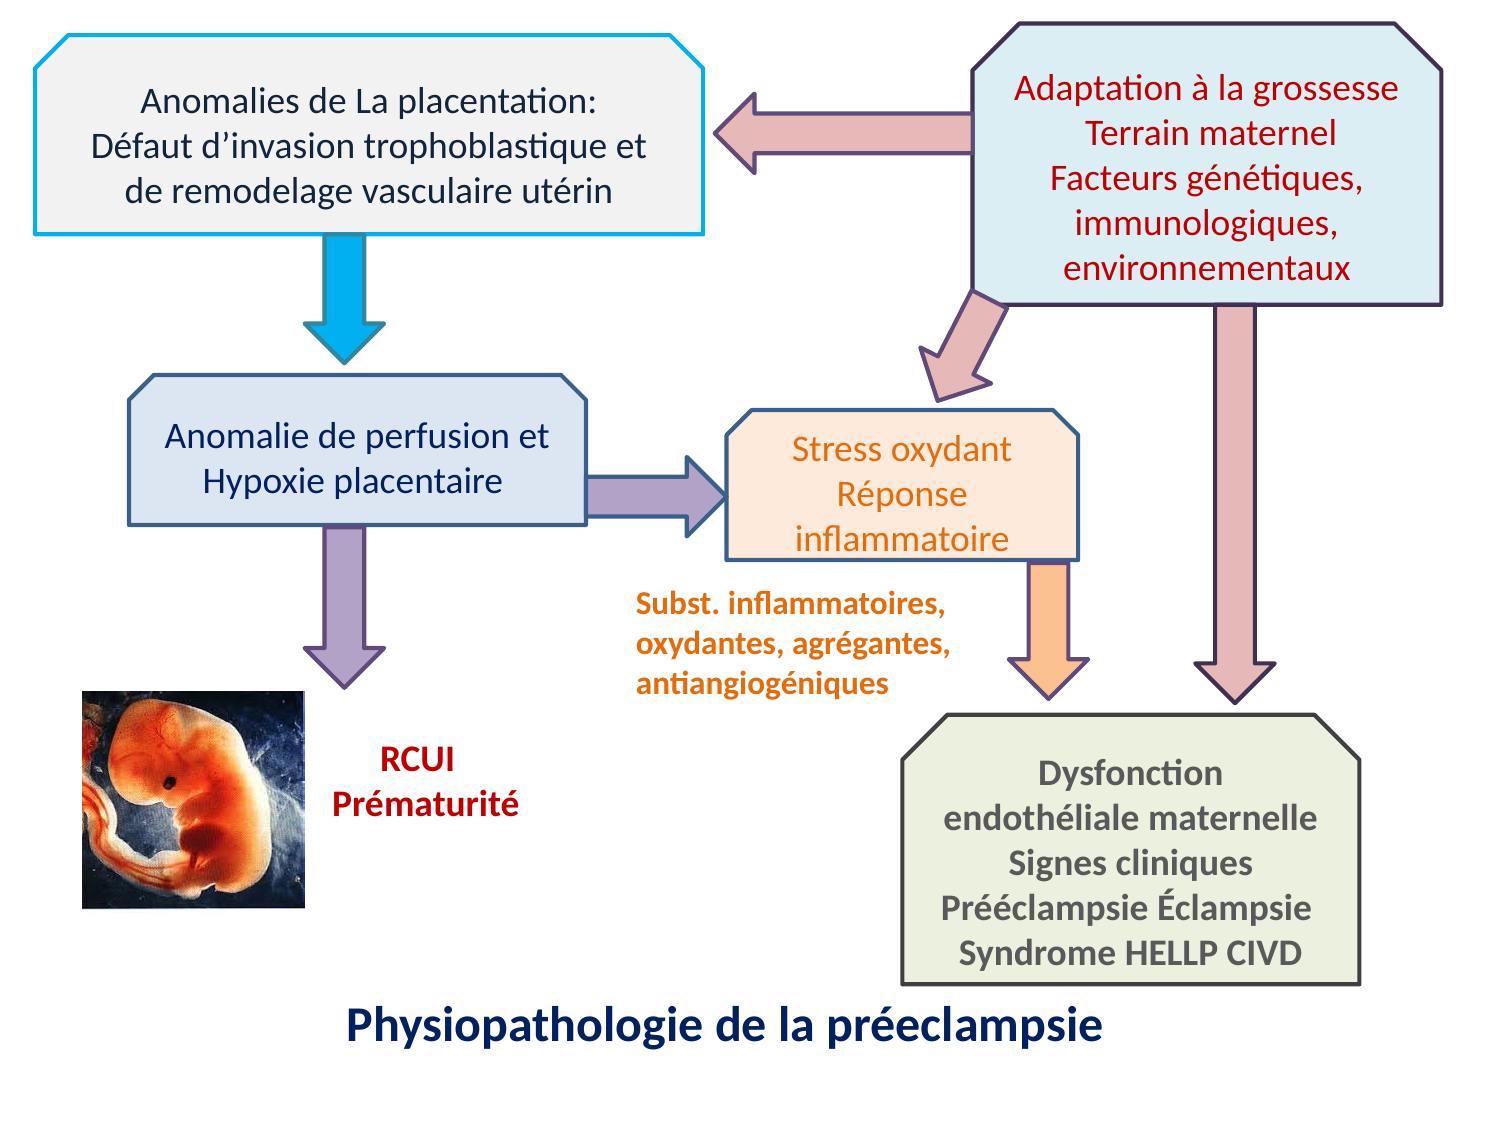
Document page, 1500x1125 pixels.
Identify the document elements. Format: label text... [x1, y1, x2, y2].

picture [81, 691, 305, 915]
text_box [302, 525, 387, 690]
text_box [583, 455, 729, 539]
text_box Anomalie de perfusion et Hypoxie placentaire [126, 372, 589, 528]
text_box Subst. inflammatoires, oxydantes, agrégantes, antiangiogéniques [621, 574, 996, 709]
text_box [918, 288, 1010, 403]
text_box [1006, 561, 1091, 702]
text_box Dysfonction endothéliale maternelle Signes cliniques Prééclampsie Éclampsie Syndrome HELLP CIVD [900, 712, 1362, 987]
text_box [1193, 302, 1277, 706]
text_box RCUI Prématurité [317, 726, 535, 832]
text_box [302, 232, 387, 366]
text_box Anomalies de La placentation: Défaut d’invasion trophoblastique et de remodelage vasculaire utérin [33, 33, 706, 237]
text_box Stress oxydant Réponse inflammatoire [724, 407, 1081, 563]
text_box Physiopathologie de la préeclampsie [331, 984, 1120, 1060]
text_box [712, 91, 975, 176]
text_box Adaptation à la grossesse Terrain maternel Facteurs génétiques, immunologiques, environnementaux [970, 21, 1444, 307]
